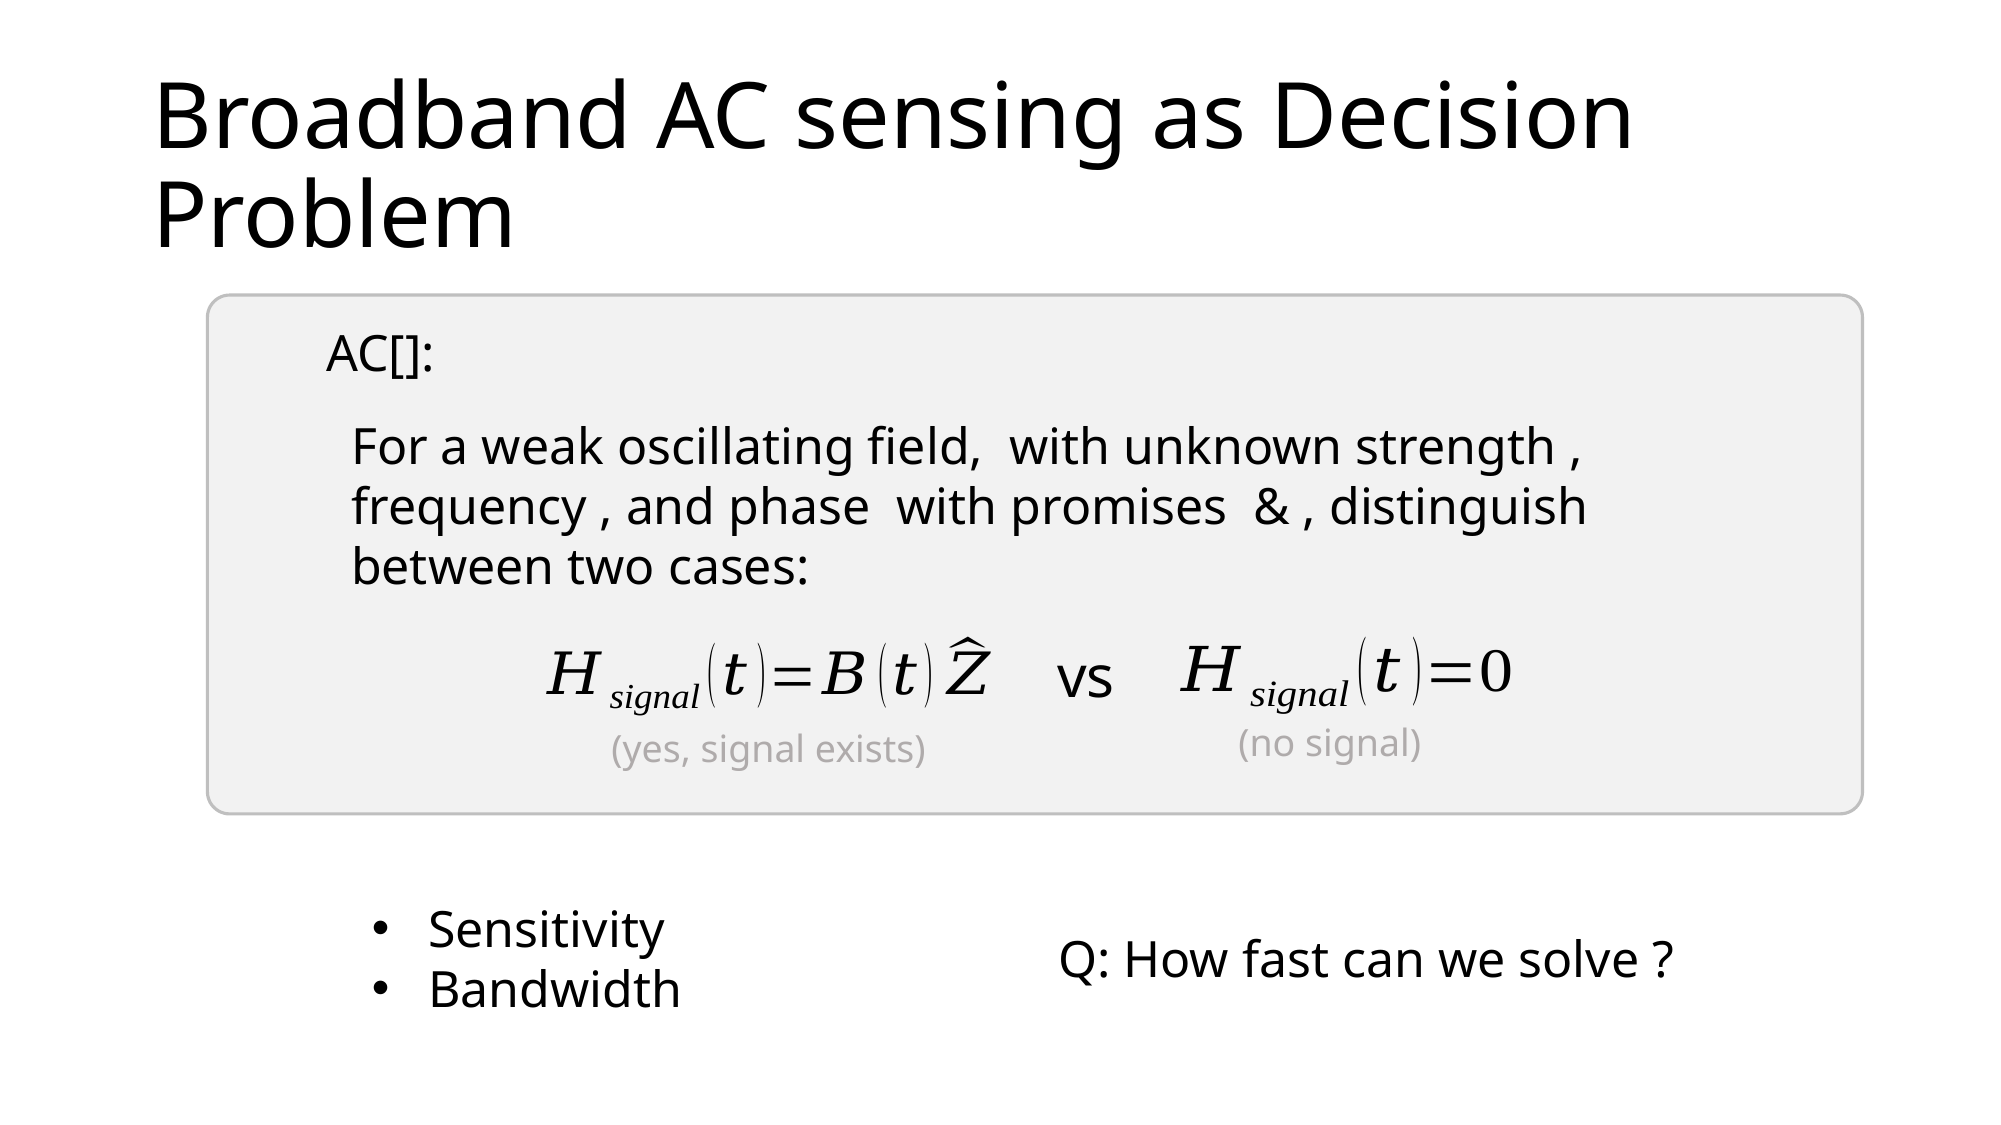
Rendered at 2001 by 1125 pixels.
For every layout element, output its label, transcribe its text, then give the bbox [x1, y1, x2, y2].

title Broadband AC sensing as Decision Problem [137, 59, 1863, 278]
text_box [206, 294, 1864, 815]
text_box Q: How fast can we solve ? [1043, 920, 1809, 995]
